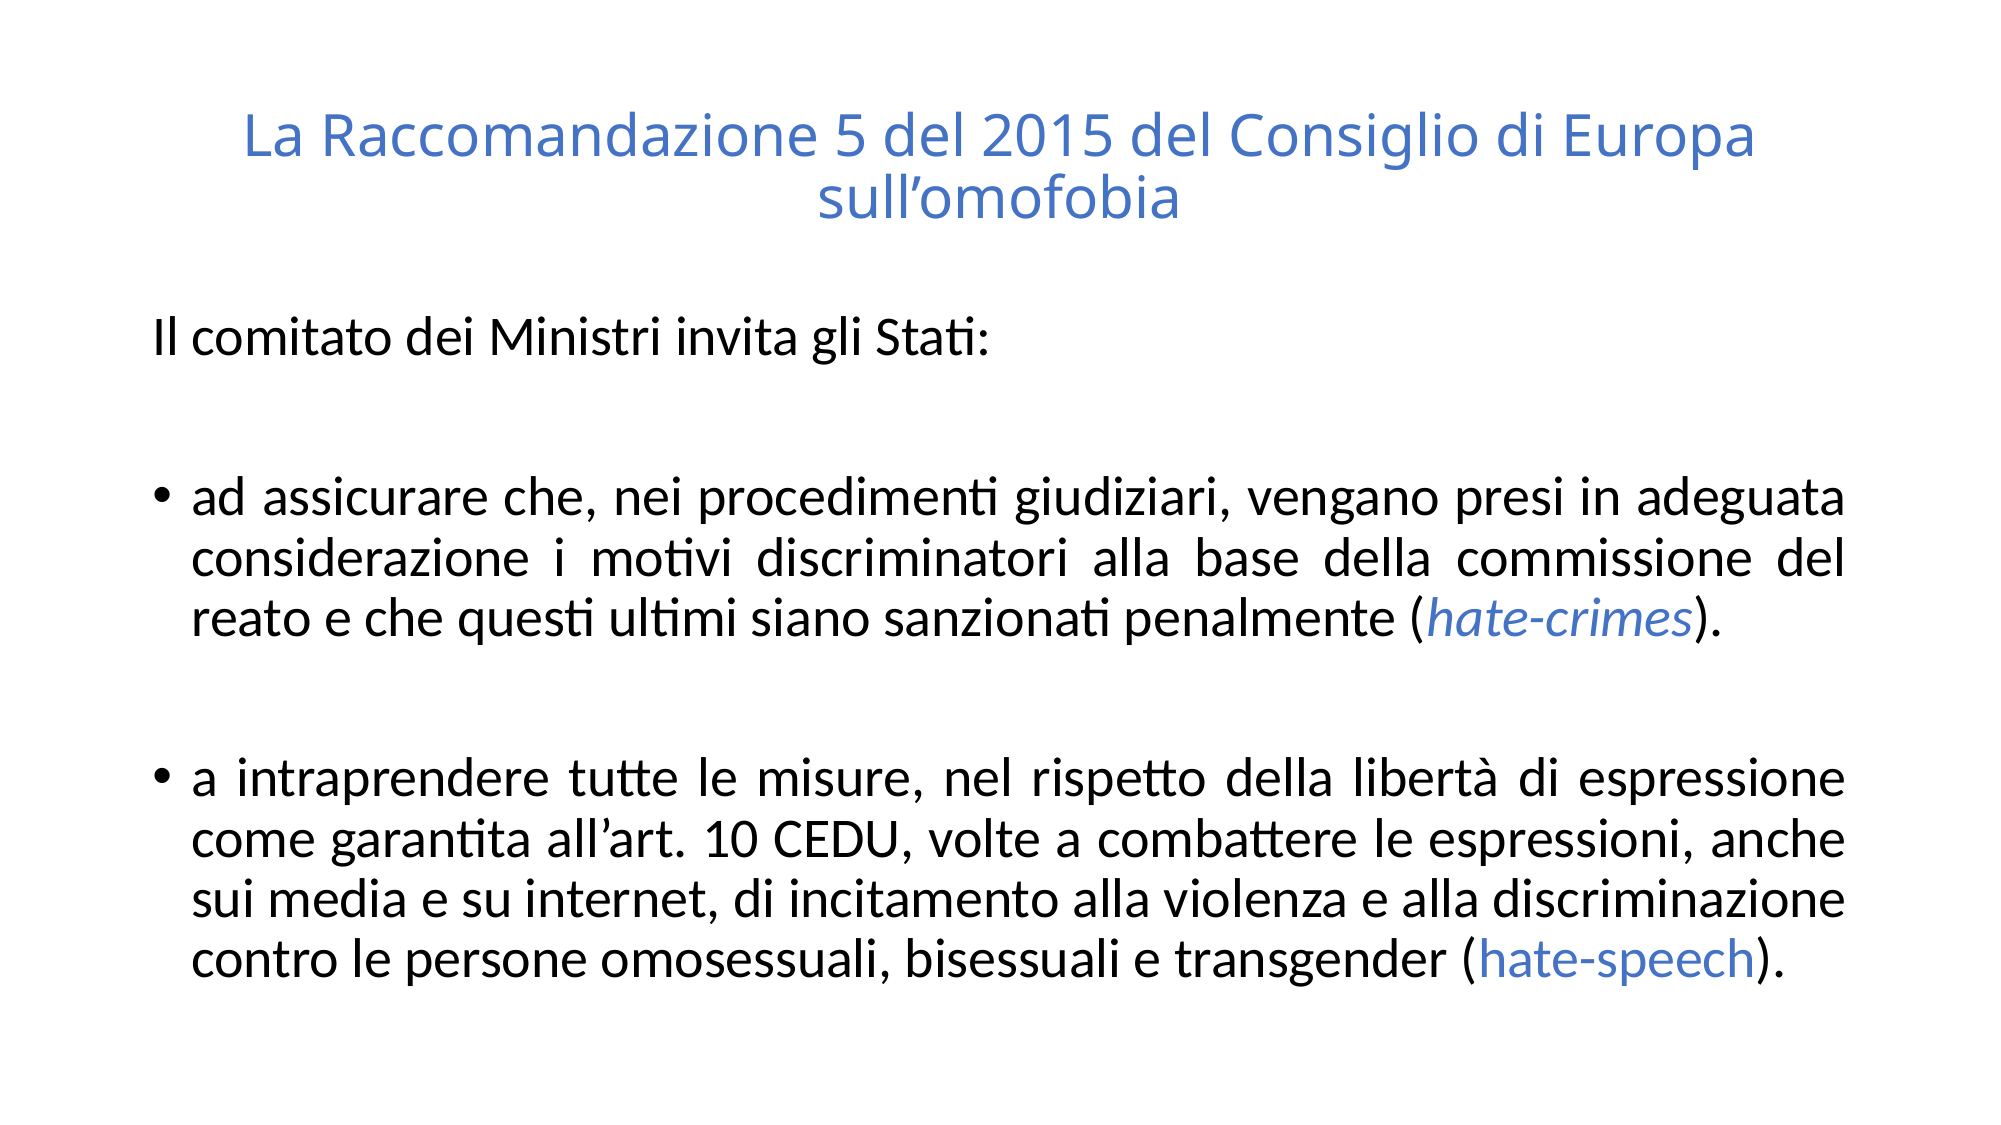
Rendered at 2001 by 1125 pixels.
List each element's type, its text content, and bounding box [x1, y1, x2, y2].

title La Raccomandazione 5 del 2015 del Consiglio di Europa sull’omofobia [137, 59, 1863, 278]
list Il comitato dei Ministri invita gli Stati: ad assicurare che, nei procedimenti giudiziari, vengano presi in adeguata considerazione i motivi discriminatori alla base della commissione del reato e che questi ultimi siano sanzionati penalmente (hate-crimes). a intraprendere tutte le misure, nel rispetto della libertà di espressione come garantita all’art. 10 CEDU, volte a combattere le espressioni, anche sui media e su internet, di incitamento alla violenza e alla discriminazione contro le persone omosessuali, bisessuali e transgender (hate-speech). [137, 299, 1863, 1014]
